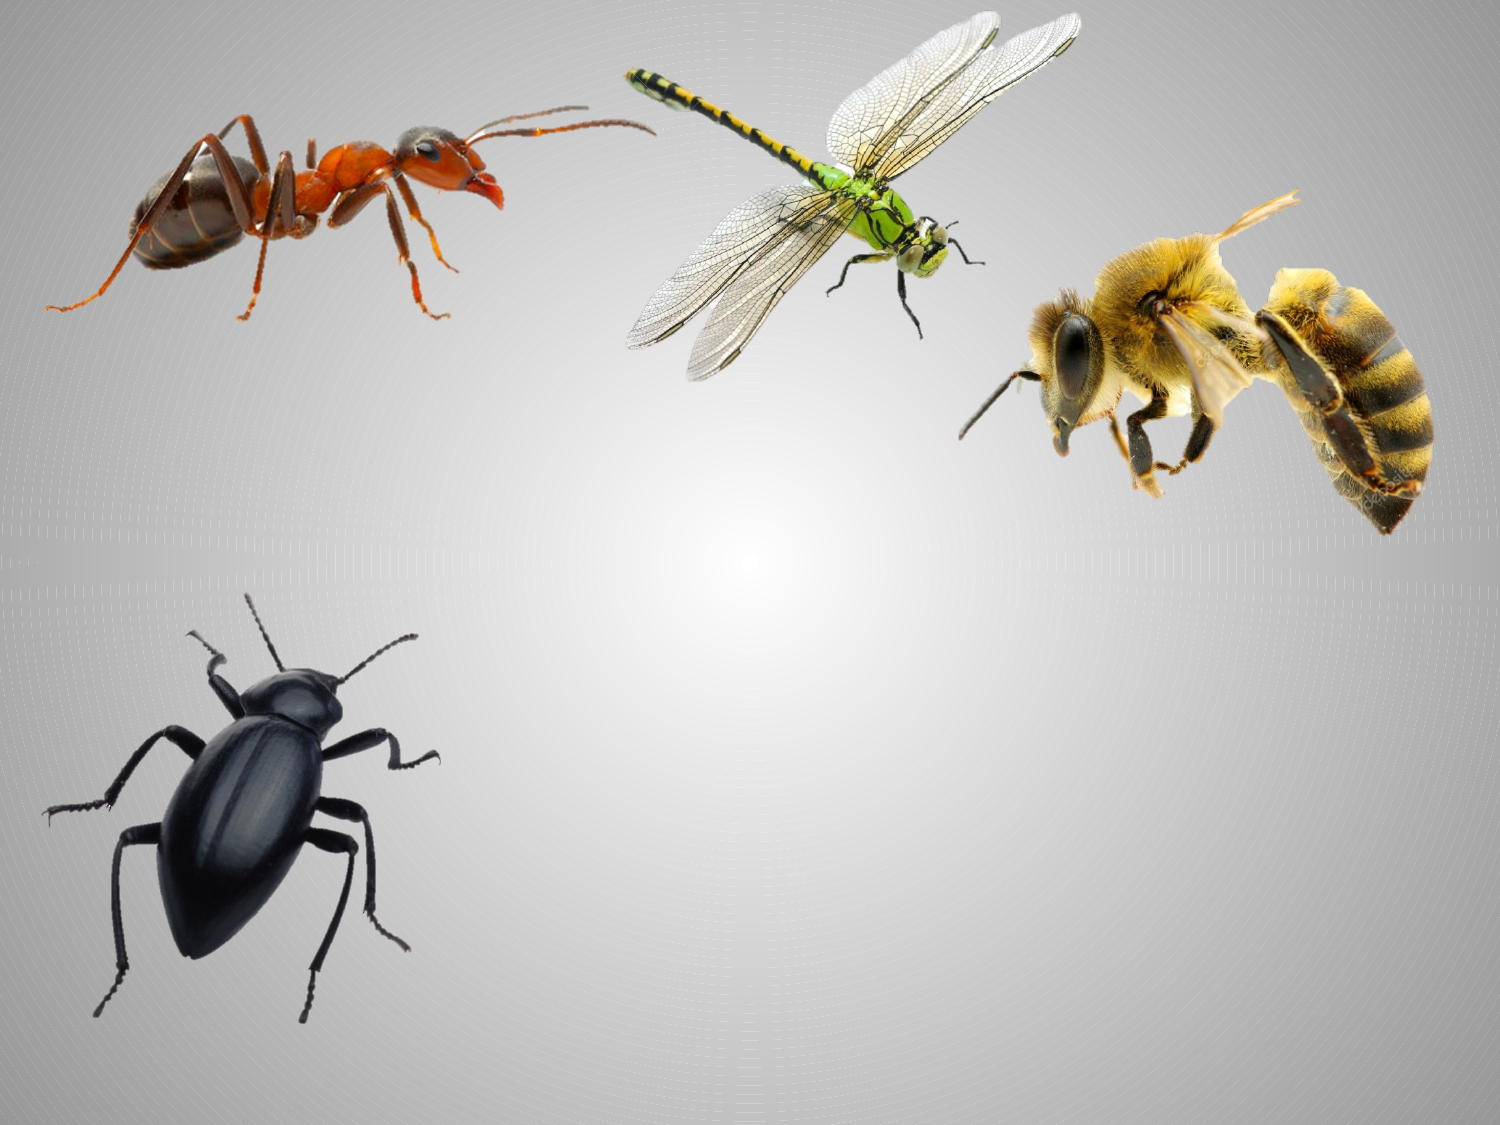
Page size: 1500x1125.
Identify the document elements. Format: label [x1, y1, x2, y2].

picture [40, 0, 1470, 546]
picture [31, 585, 475, 1030]
